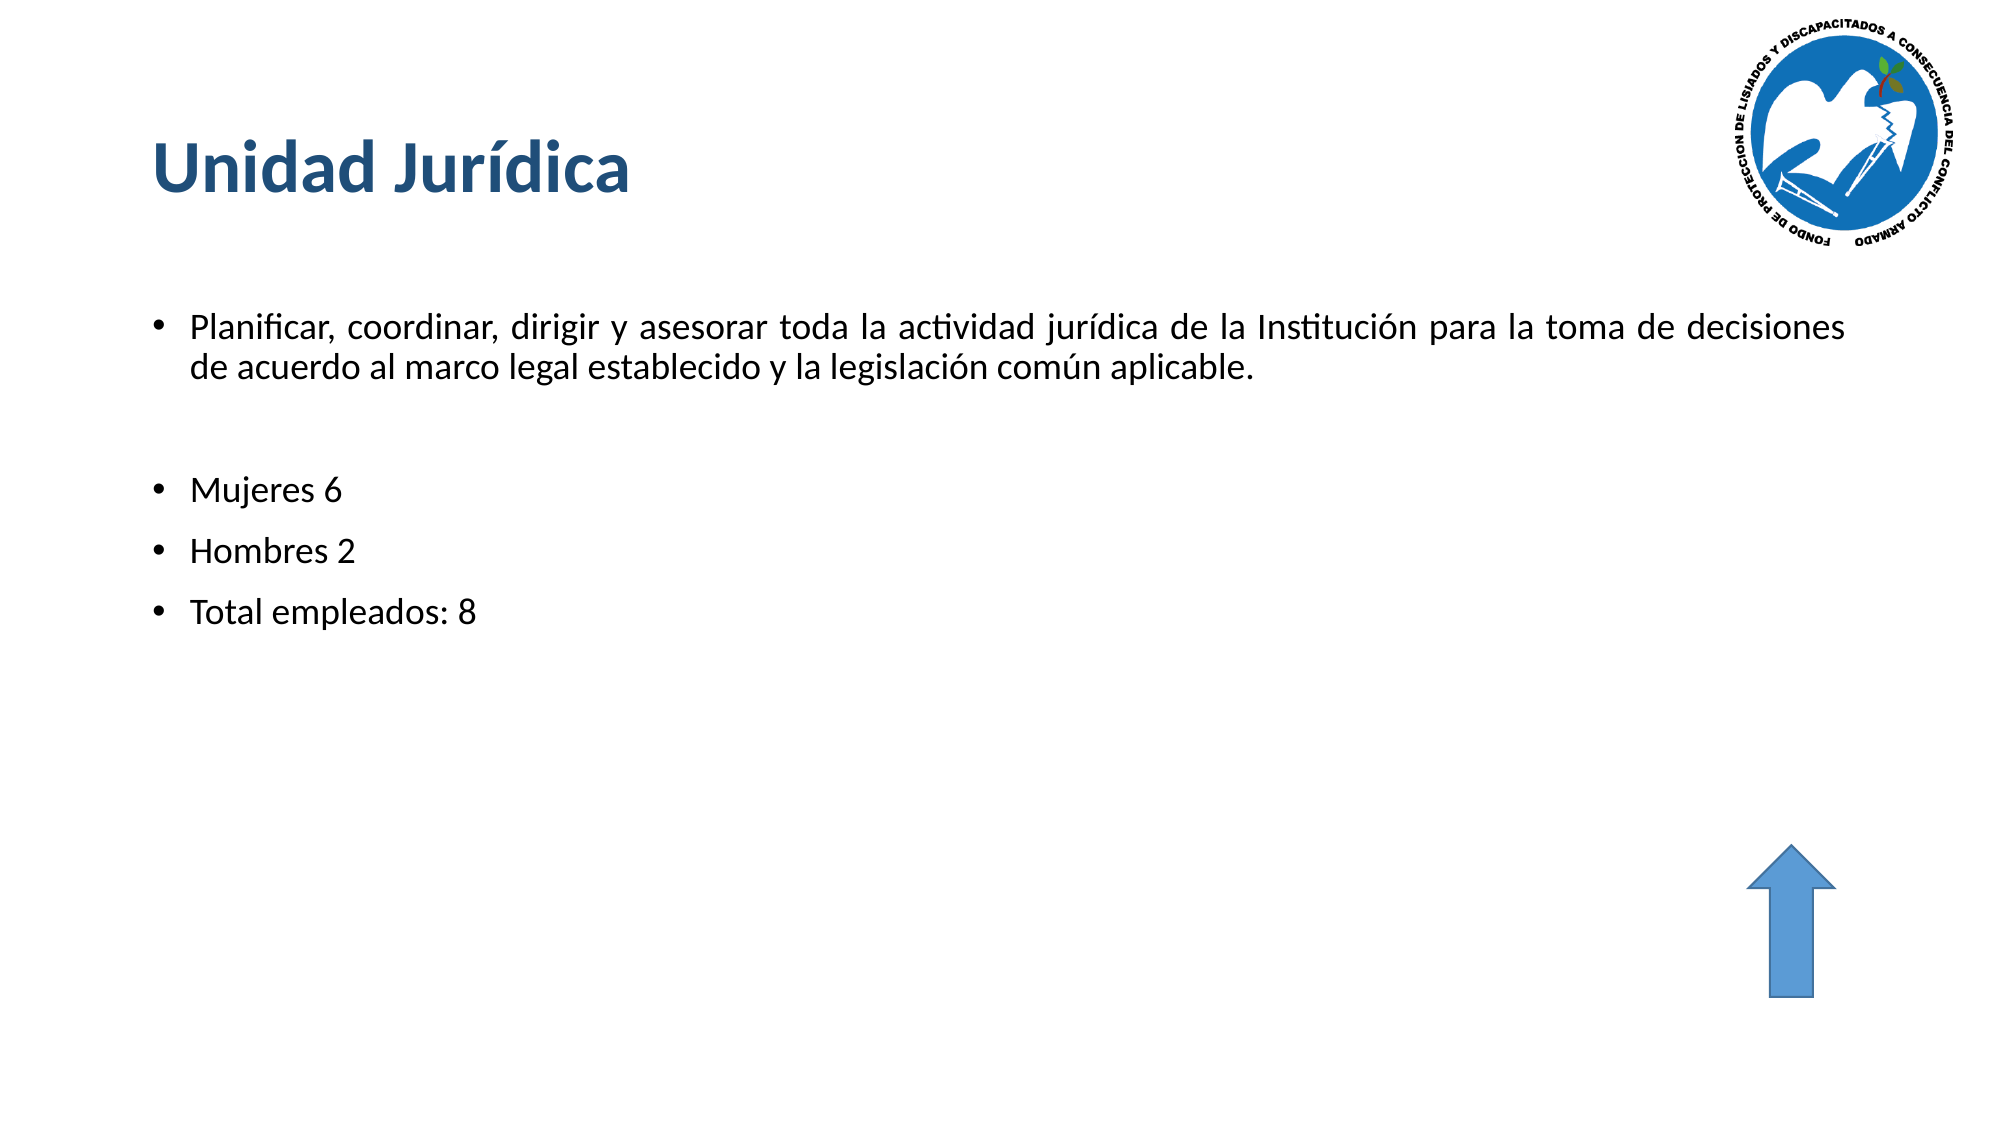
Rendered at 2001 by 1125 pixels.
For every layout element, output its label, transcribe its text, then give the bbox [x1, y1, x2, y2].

list Planificar, coordinar, dirigir y asesorar toda la actividad jurídica de la Institución para la toma de decisiones de acuerdo al marco legal establecido y la legislación común aplicable. Mujeres 6 Hombres 2 Total empleados: 8 [137, 299, 1863, 1014]
picture [1735, 19, 1953, 246]
title Unidad Jurídica [137, 59, 1863, 278]
text_box [1745, 843, 1837, 998]
